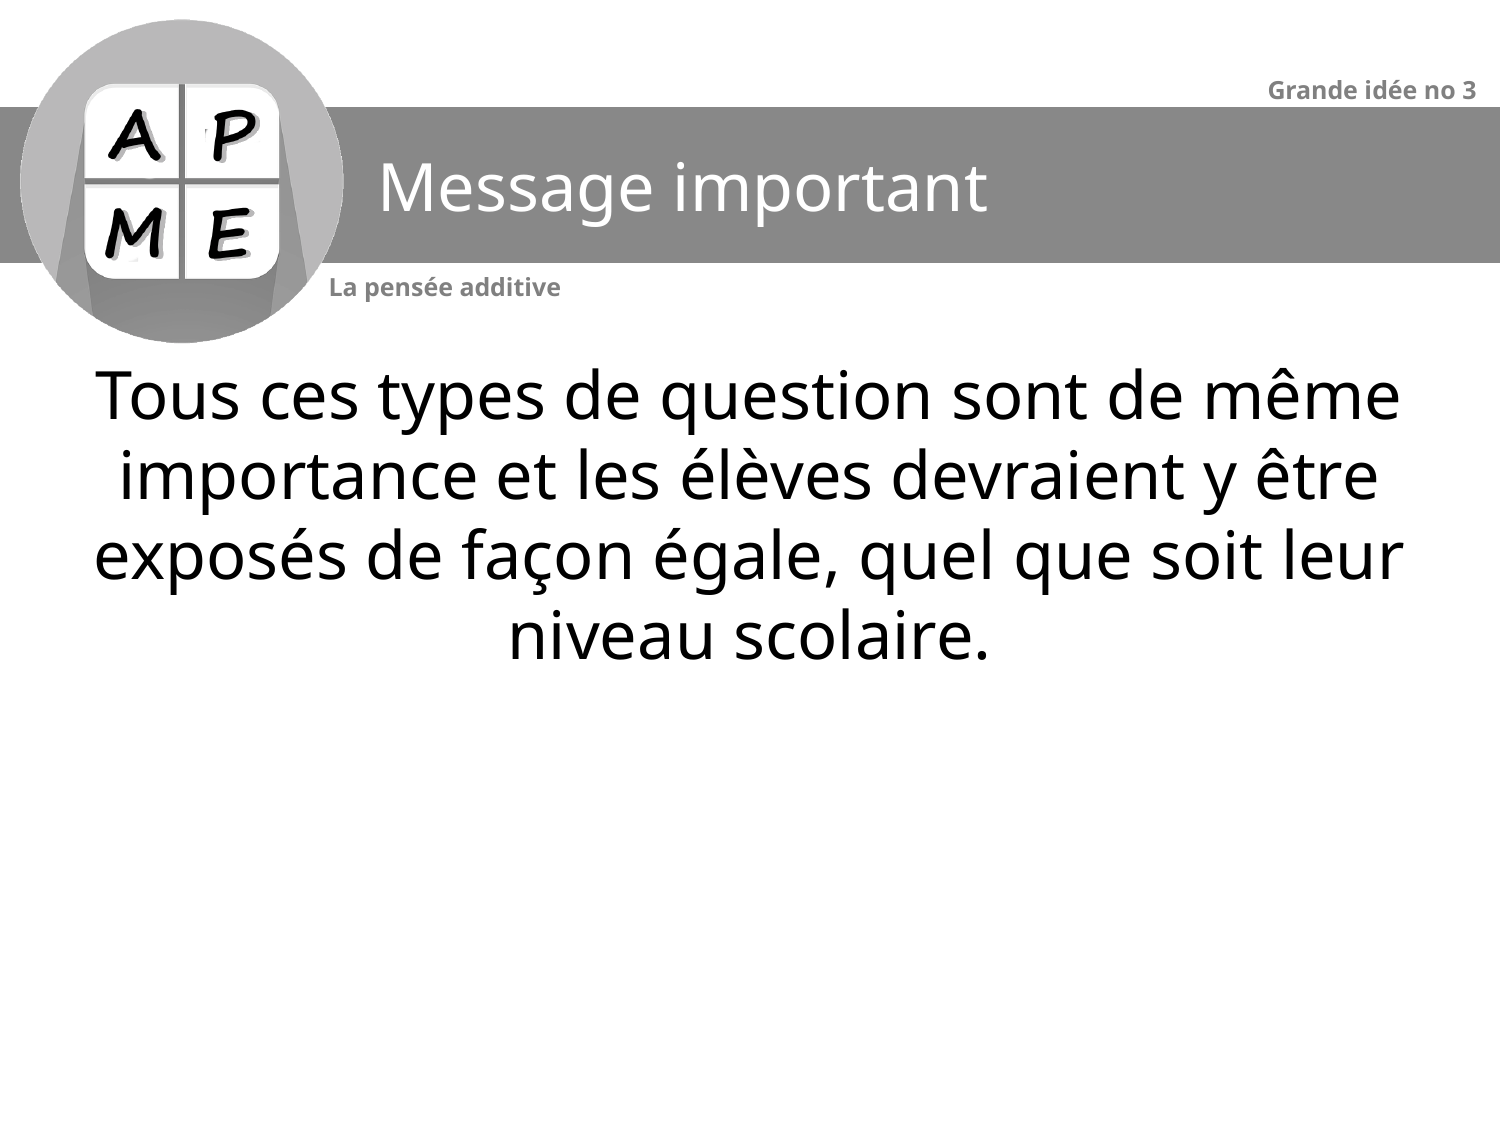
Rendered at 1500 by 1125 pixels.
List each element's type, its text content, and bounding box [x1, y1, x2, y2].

title Message important [362, 91, 1500, 279]
list Tous ces types de question sont de même importance et les élèves devraient y être exposés de façon égale, quel que soit leur niveau scolaire. [75, 345, 1425, 1088]
picture [0, 0, 363, 363]
